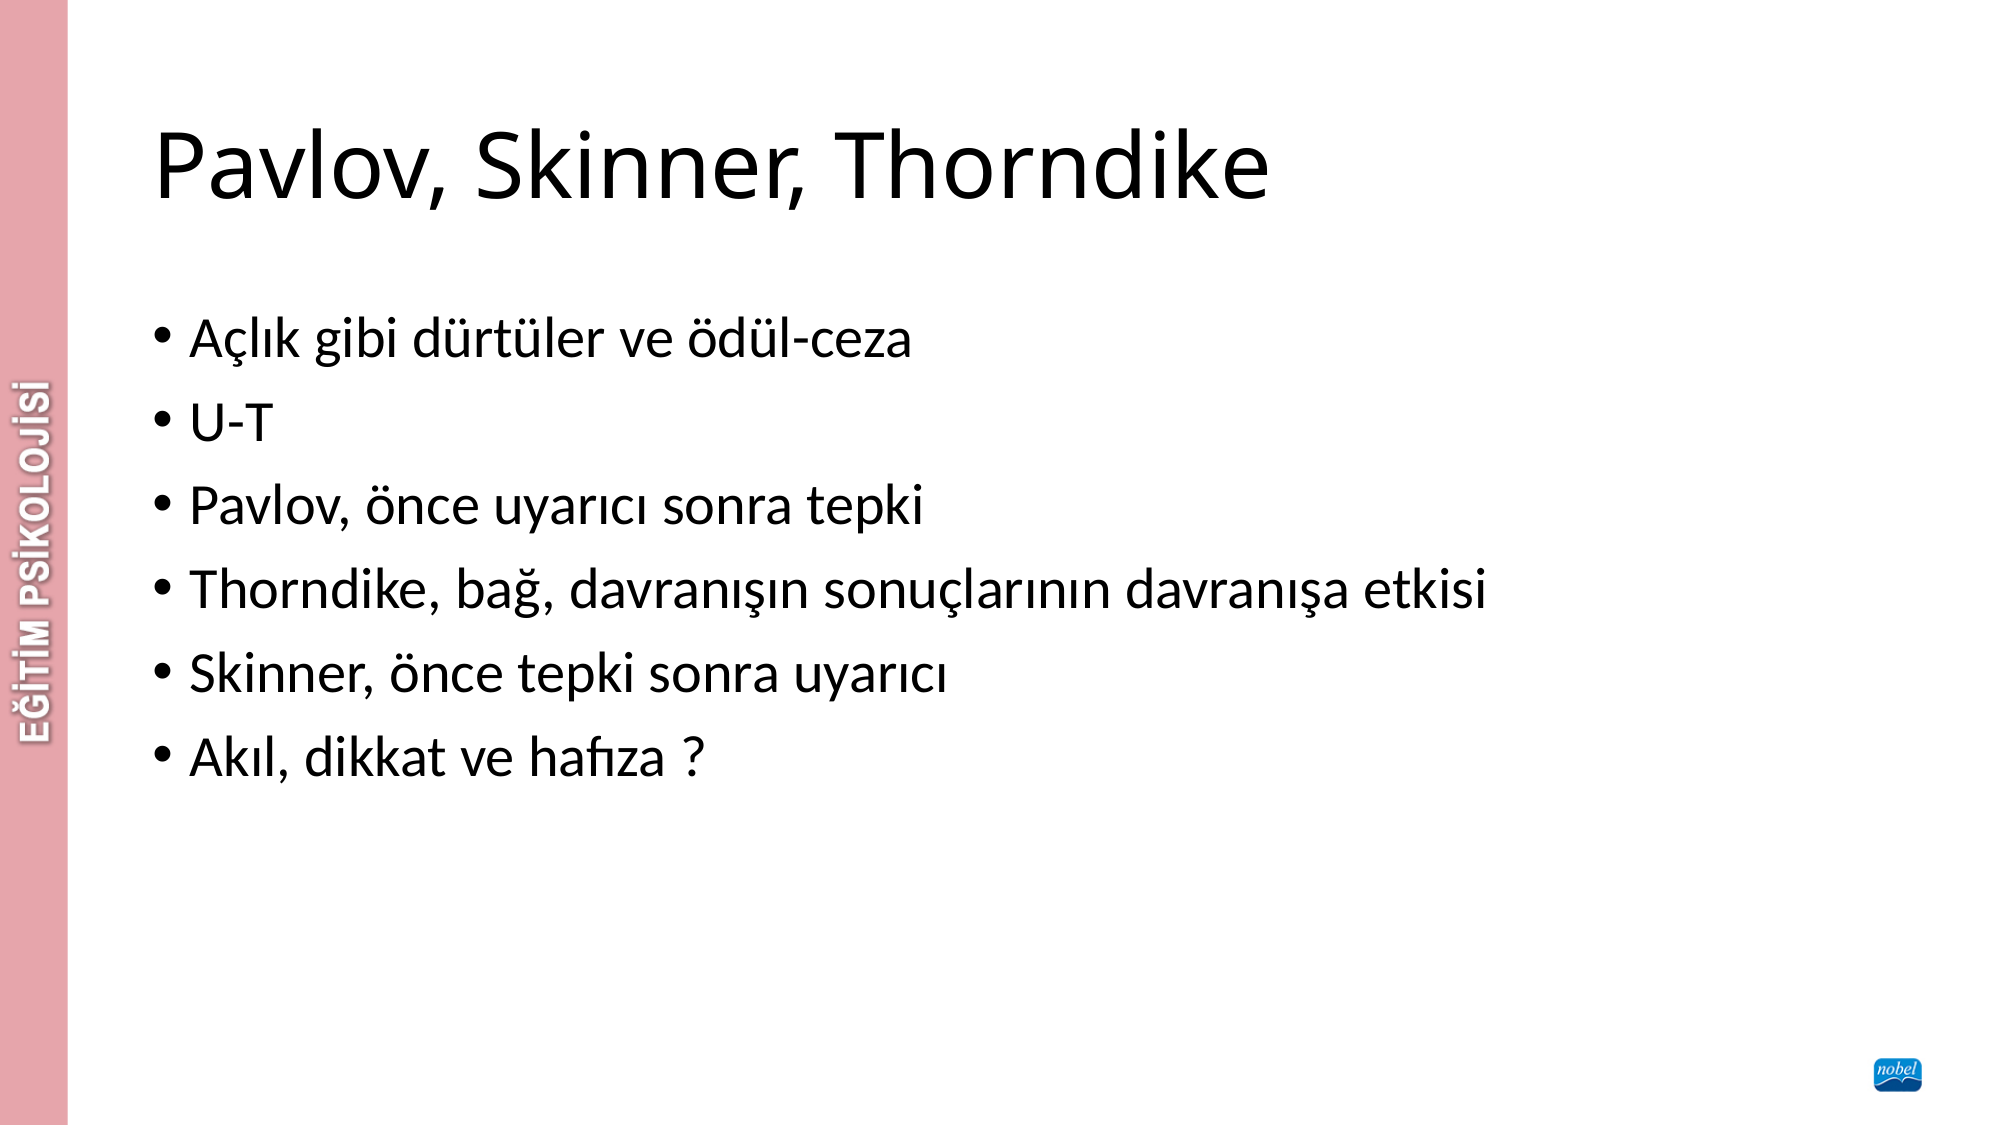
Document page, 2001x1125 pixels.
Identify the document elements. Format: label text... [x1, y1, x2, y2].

title Pavlov, Skinner, Thorndike [137, 59, 1863, 278]
list Açlık gibi dürtüler ve ödül-ceza U-T Pavlov, önce uyarıcı sonra tepki Thorndike, bağ, davranışın sonuçlarının davranışa etkisi Skinner, önce tepki sonra uyarıcı Akıl, dikkat ve hafıza ? [137, 299, 1863, 1014]
picture [0, 0, 2001, 1125]
